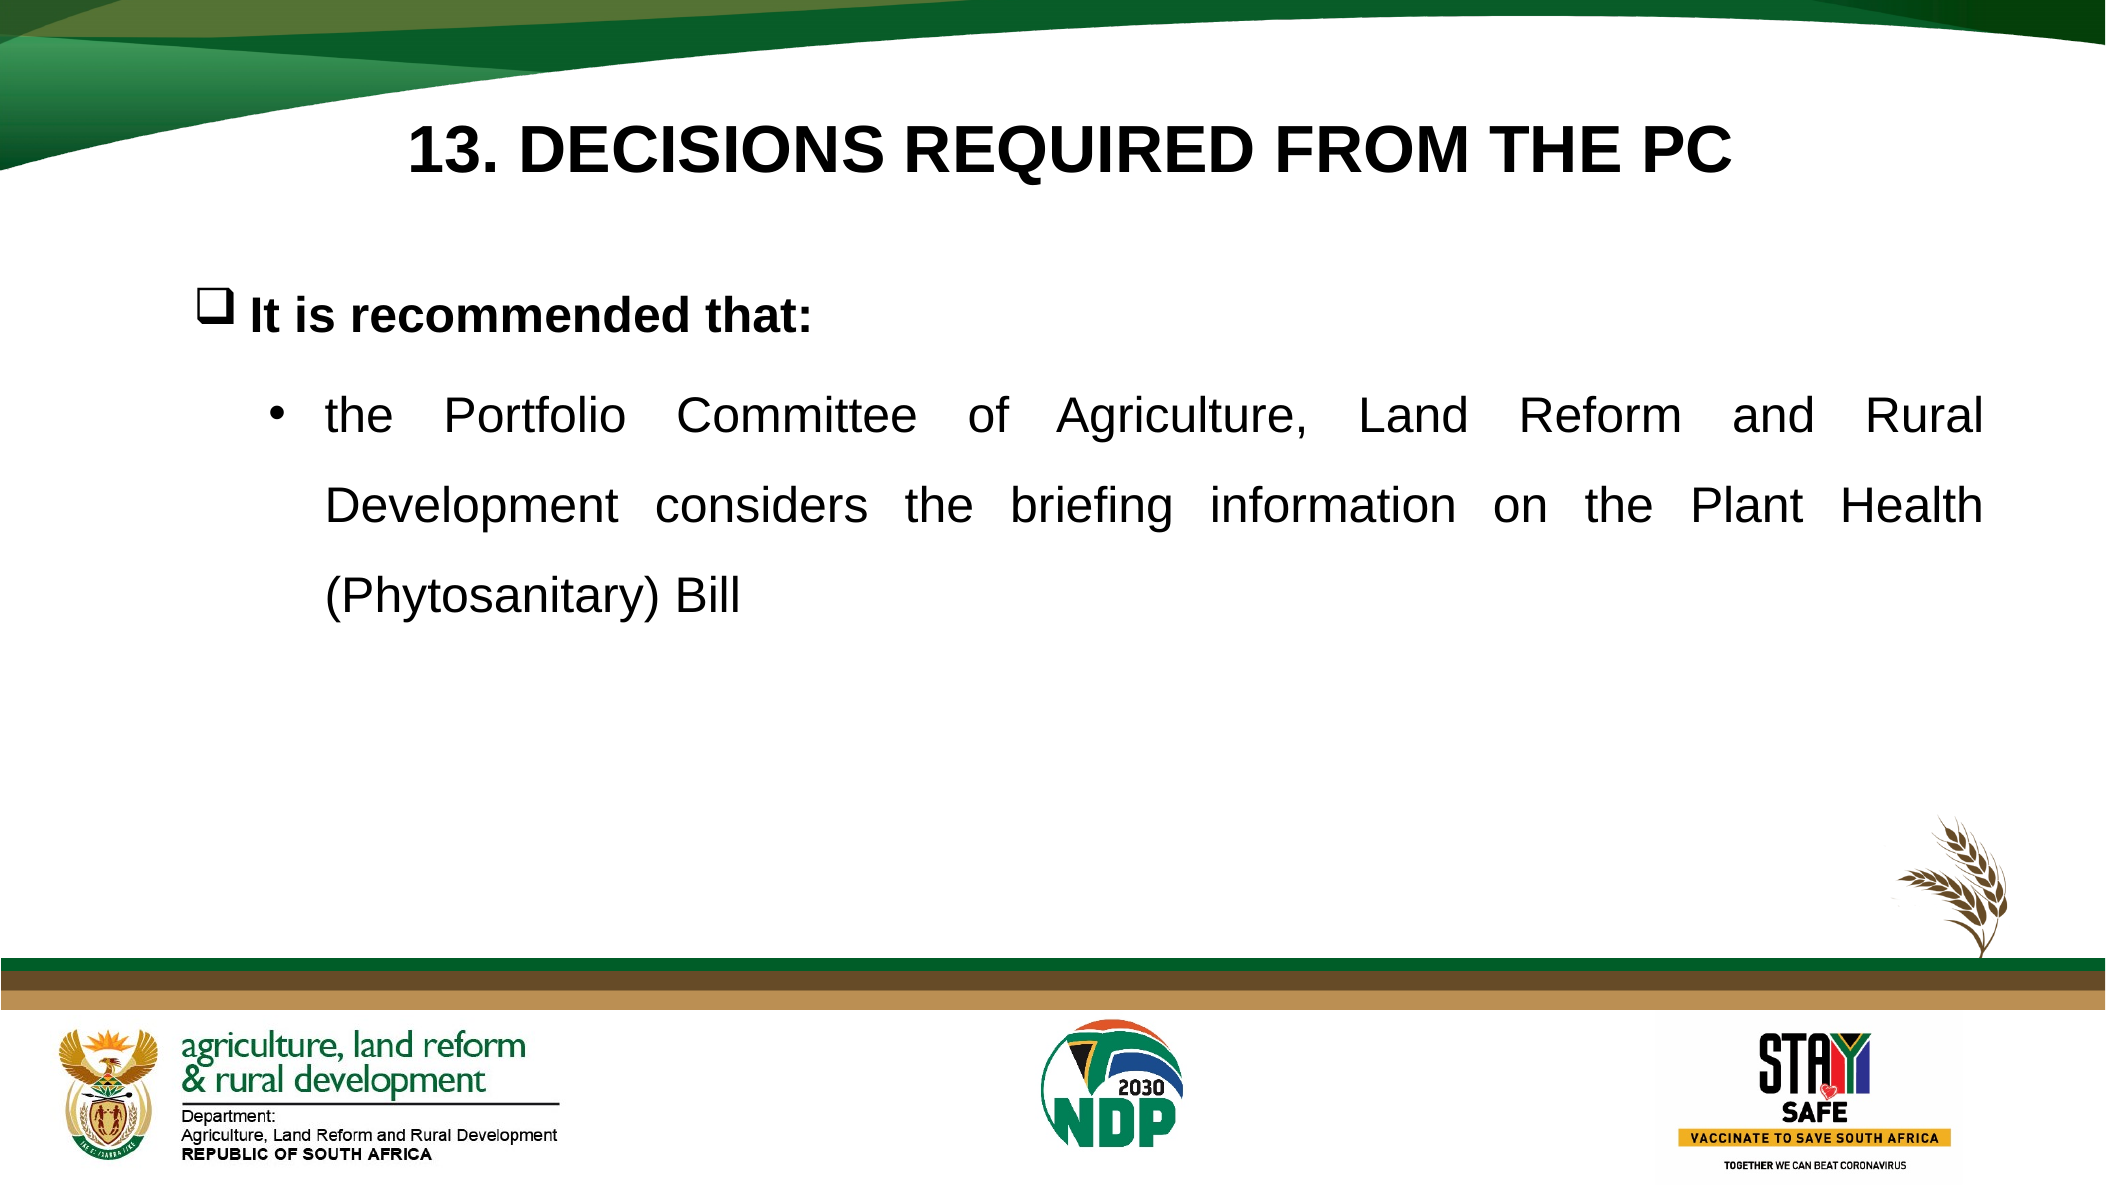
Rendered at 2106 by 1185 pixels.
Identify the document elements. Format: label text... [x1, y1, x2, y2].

picture [0, 787, 2106, 1185]
list It is recommended that: the Portfolio Committee of Agriculture, Land Reform and Rural Development considers the briefing information on the Plant Health (Phytosanitary) Bill [178, 244, 2000, 959]
title 13. DECISIONS REQUIRED FROM THE PC [142, 47, 2000, 245]
picture [0, 0, 2106, 174]
